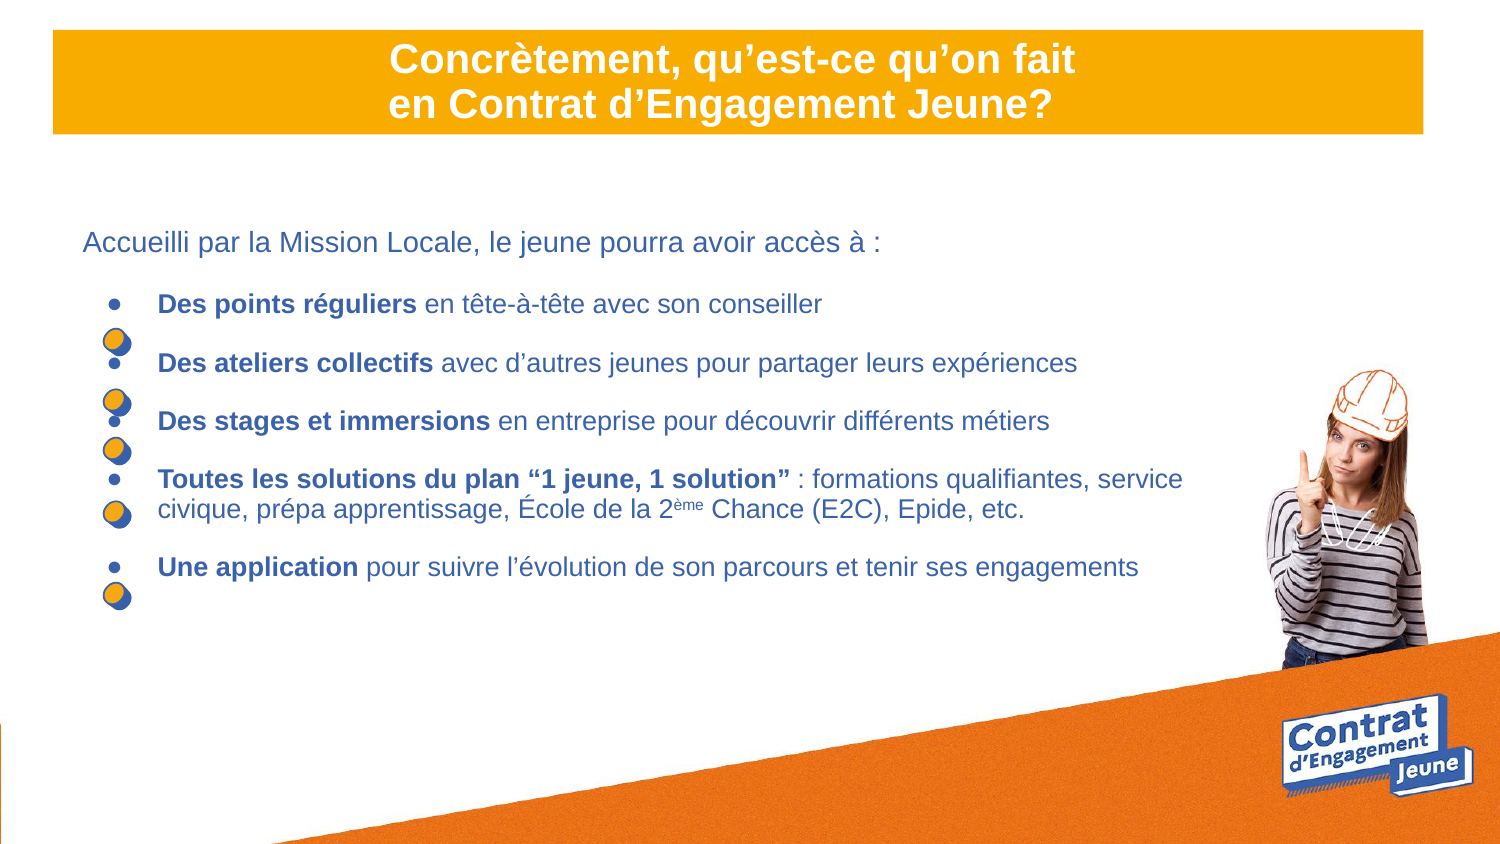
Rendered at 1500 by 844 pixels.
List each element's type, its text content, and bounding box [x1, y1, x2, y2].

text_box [64, 289, 171, 650]
text_box Accueilli par la Mission Locale, le jeune pourra avoir accès à : Des points réguliers en tête-à-tête avec son conseiller Des ateliers collectifs avec d’autres jeunes pour partager leurs expériences Des stages et immersions en entreprise pour découvrir différents métiers Toutes les solutions du plan “1 jeune, 1 solution” : formations qualifiantes, service civique, prépa apprentissage, École de la 2ème Chance (E2C), Epide, etc. Une application pour suivre l’évolution de son parcours et tenir ses engagements [67, 212, 1258, 598]
list Concrètement, qu’est-ce qu’on fait en Contrat d’Engagement Jeune? [53, 29, 1424, 135]
picture [0, 0, 1500, 844]
